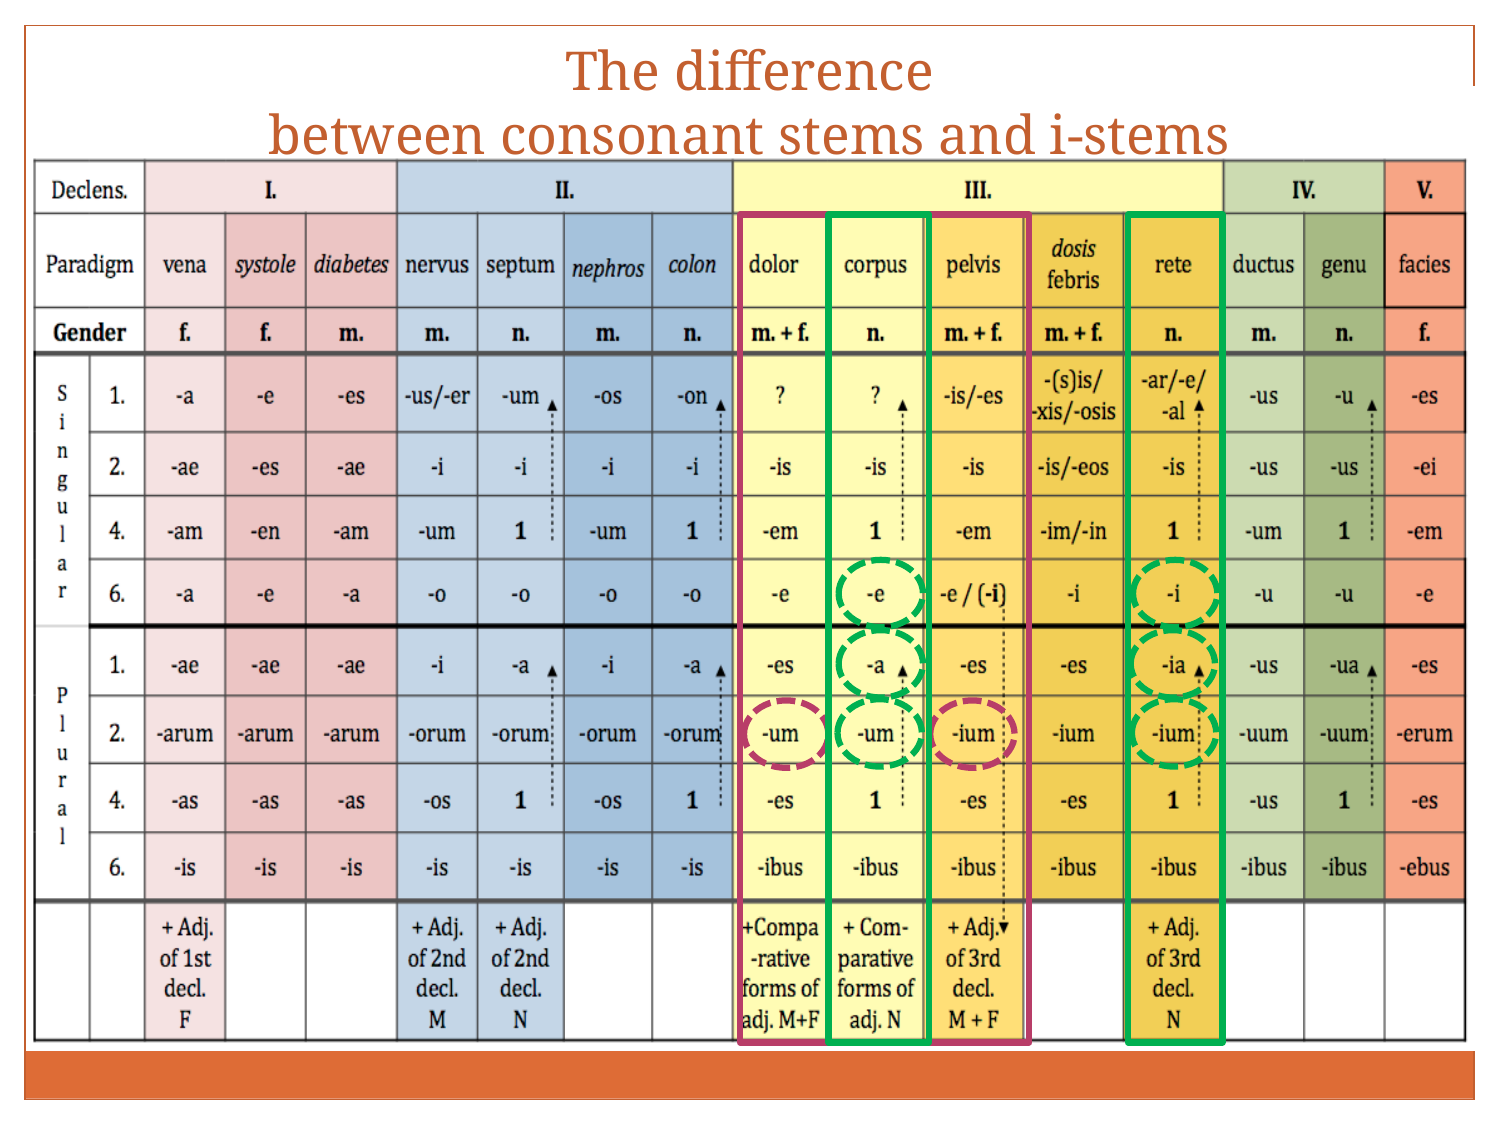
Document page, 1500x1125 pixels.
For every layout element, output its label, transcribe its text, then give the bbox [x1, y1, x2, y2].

picture [25, 86, 1475, 1051]
title The difference between consonant stems and i-stems [49, 28, 1450, 84]
